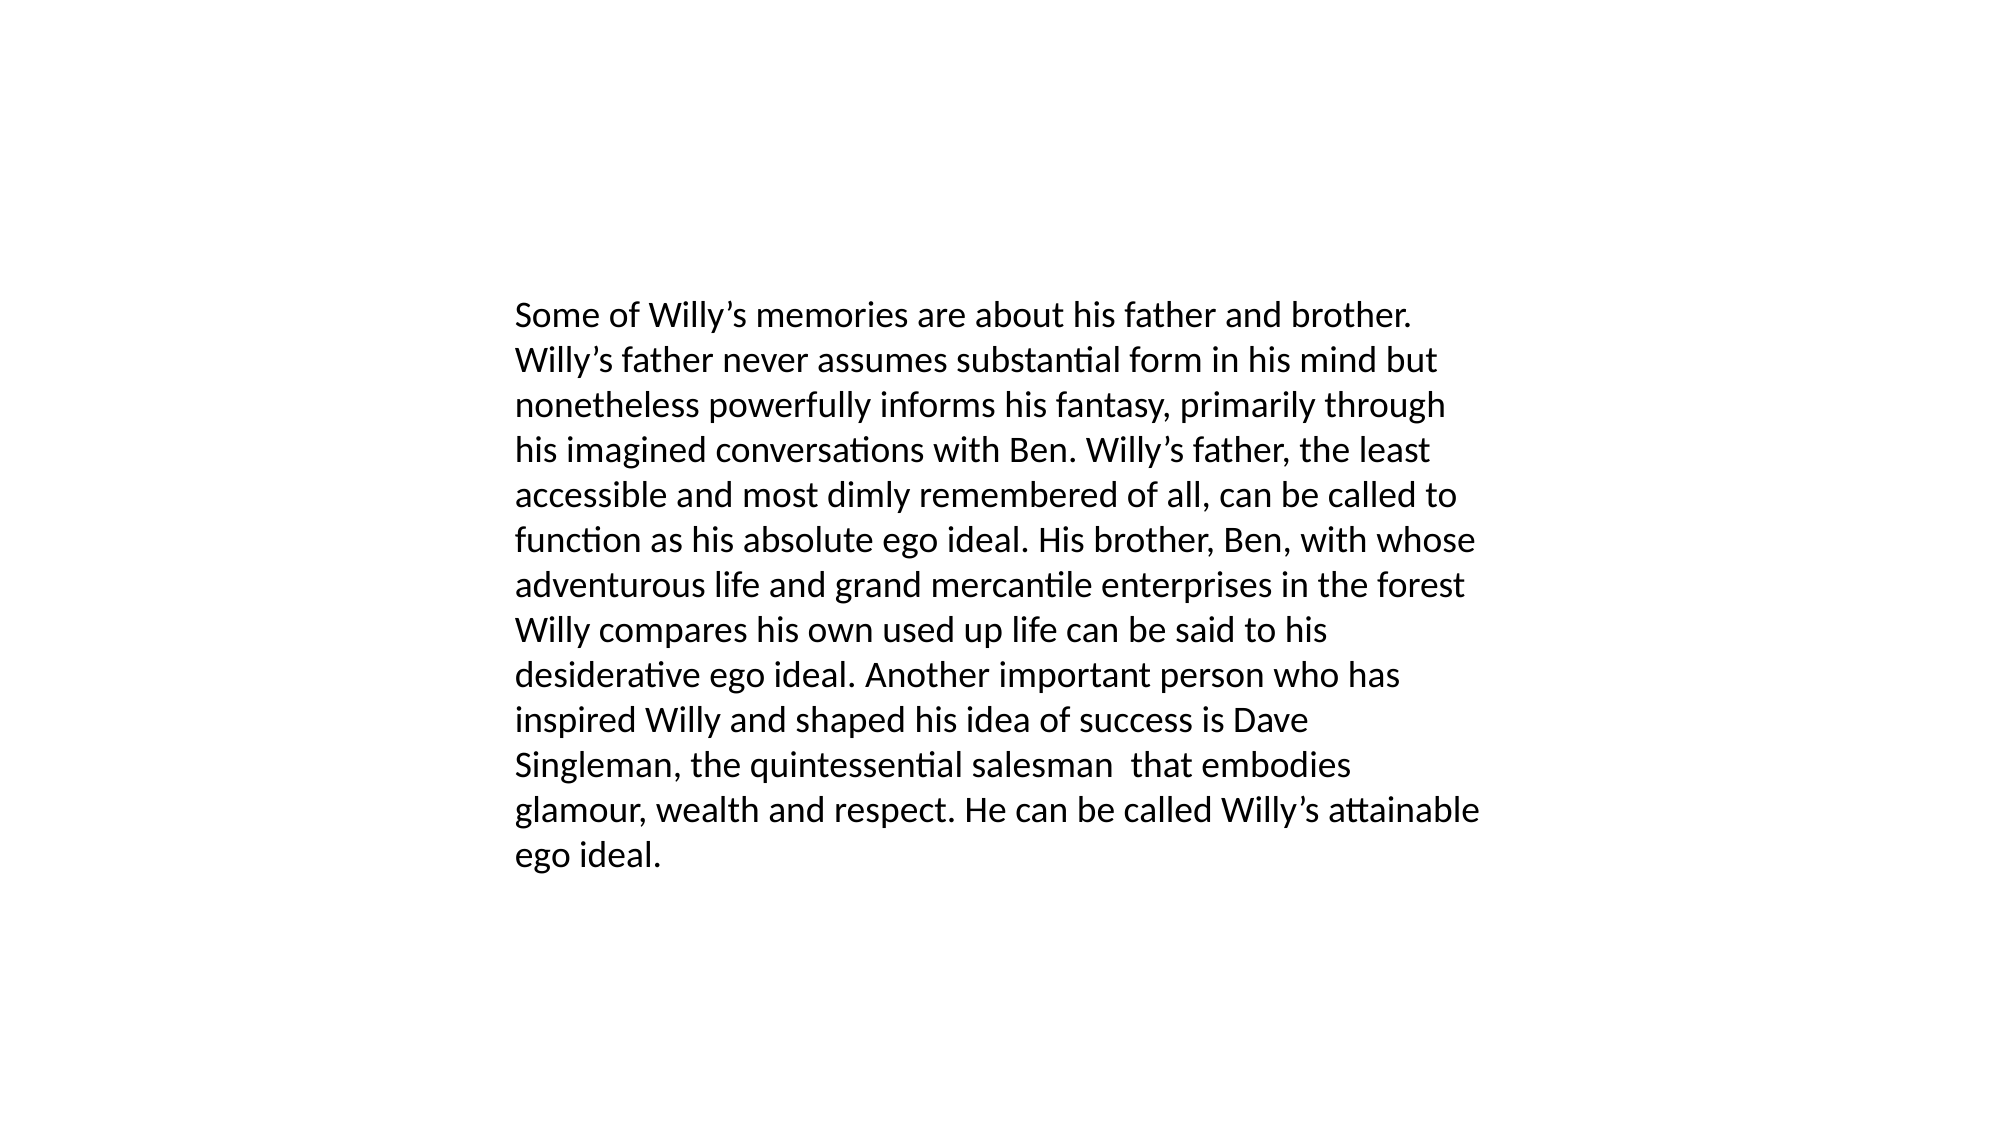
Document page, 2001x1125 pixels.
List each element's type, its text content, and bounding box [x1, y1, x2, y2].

text_box Some of Willy’s memories are about his father and brother. Willy’s father never assumes substantial form in his mind but nonetheless powerfully informs his fantasy, primarily through his imagined conversations with Ben. Willy’s father, the least accessible and most dimly remembered of all, can be called to function as his absolute ego ideal. His brother, Ben, with whose adventurous life and grand mercantile enterprises in the forest Willy compares his own used up life can be said to his desiderative ego ideal. Another important person who has inspired Willy and shaped his idea of success is Dave Singleman, the quintessential salesman that embodies glamour, wealth and respect. He can be called Willy’s attainable ego ideal. [500, 282, 1500, 882]
